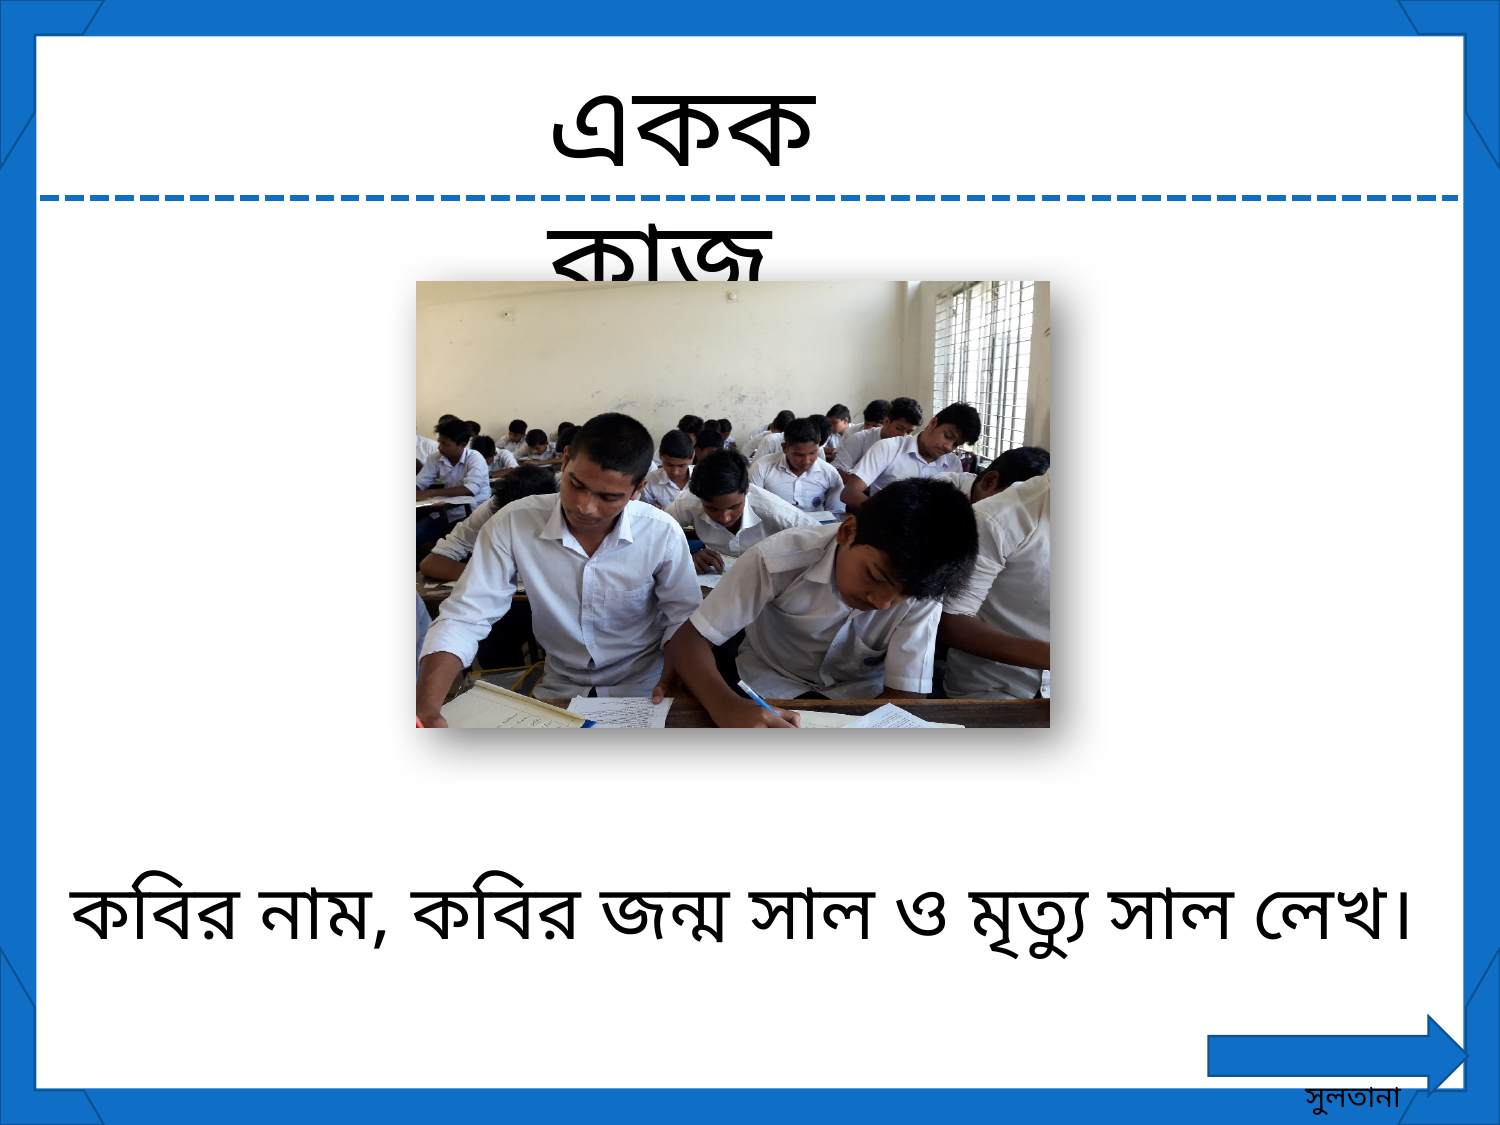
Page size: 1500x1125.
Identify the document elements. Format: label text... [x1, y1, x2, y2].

picture [416, 281, 1050, 728]
text_box একক কাজ [533, 198, 965, 263]
text_box একক কাজ [533, 46, 965, 197]
text_box [1207, 1013, 1470, 1099]
text_box কবির নাম, কবির জন্ম সাল ও মৃত্যু সাল লেখ। [36, 857, 1431, 963]
